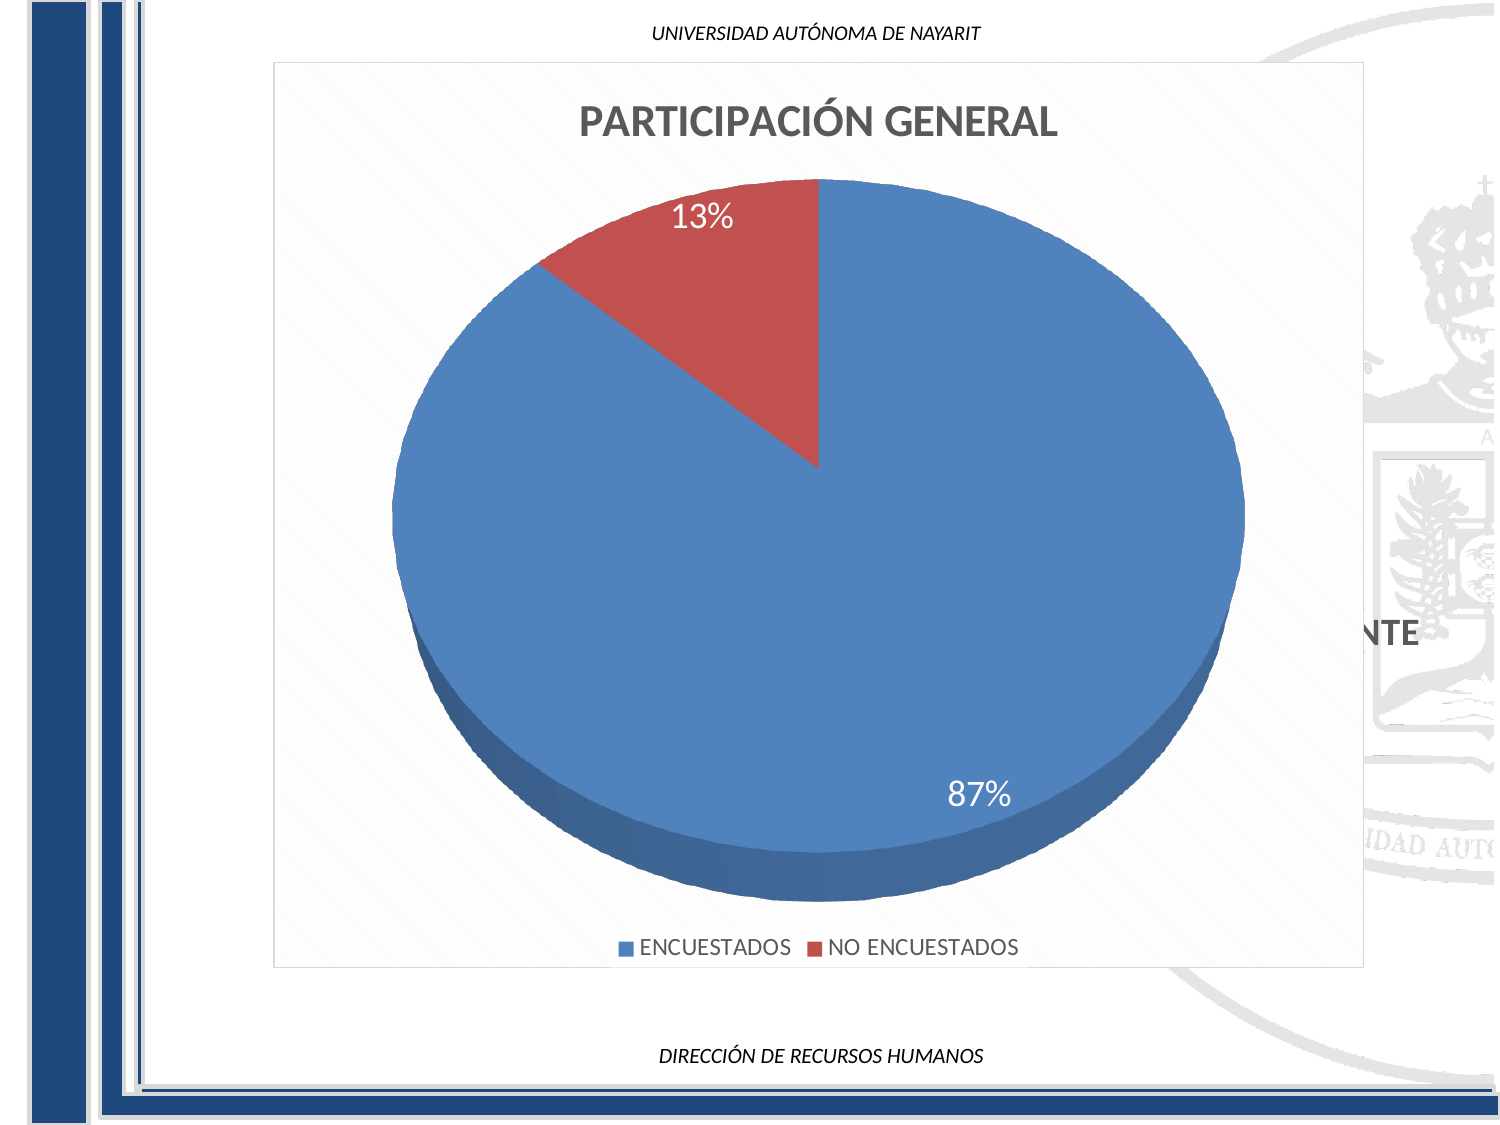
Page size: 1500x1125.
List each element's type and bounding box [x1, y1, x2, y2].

text_box [29, 0, 1500, 1125]
chart [272, 61, 1500, 1011]
